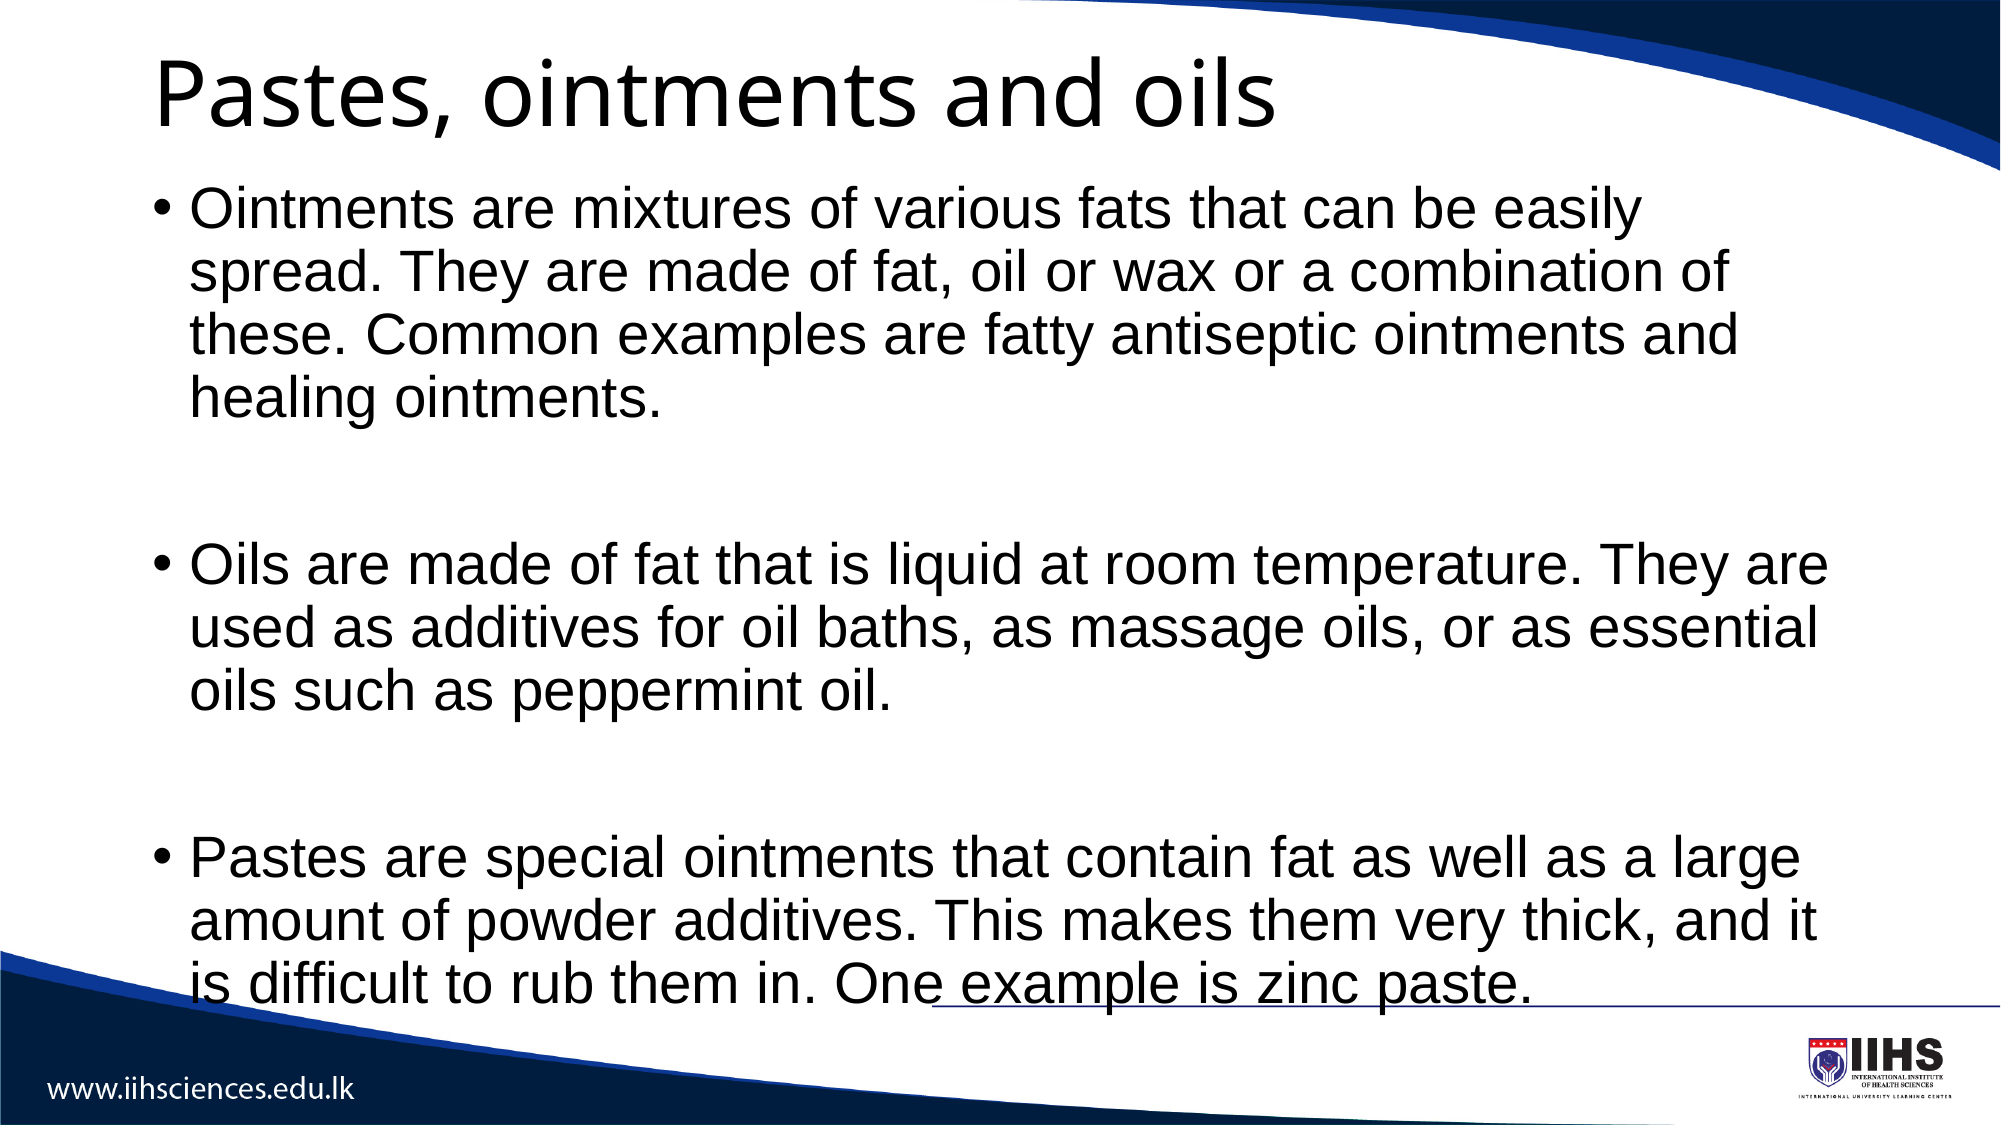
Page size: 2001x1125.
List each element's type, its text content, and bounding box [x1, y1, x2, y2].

picture [0, 0, 2001, 1125]
title Pastes, ointments and oils [137, 0, 1863, 170]
list Ointments are mixtures of various fats that can be easily spread. They are made of fat, oil or wax or a combination of these. Common examples are fatty antiseptic ointments and healing ointments. Oils are made of fat that is liquid at room temperature. They are used as additives for oil baths, as massage oils, or as essential oils such as peppermint oil. Pastes are special ointments that contain fat as well as a large amount of powder additives. This makes them very thick, and it is difficult to rub them in. One example is zinc paste. [137, 170, 1863, 1091]
